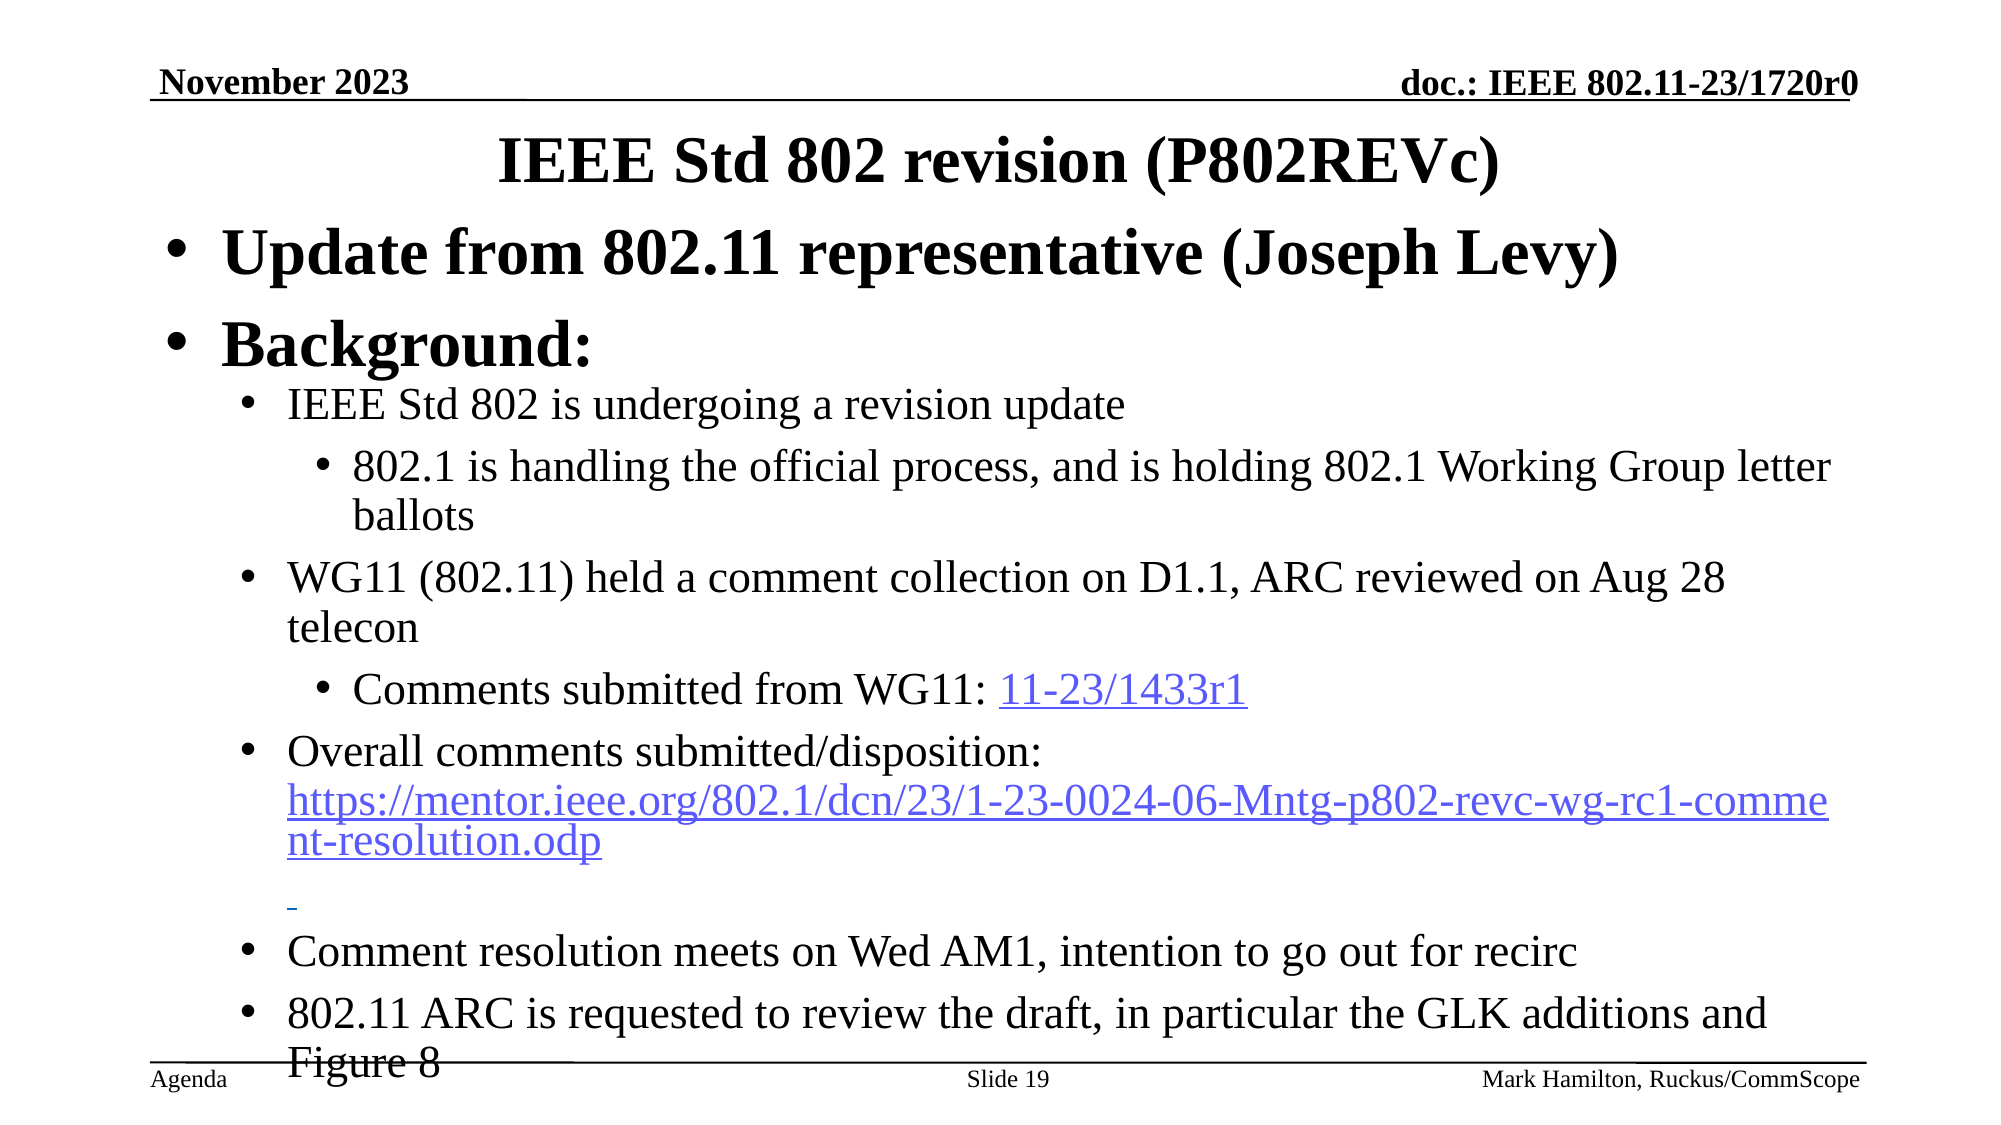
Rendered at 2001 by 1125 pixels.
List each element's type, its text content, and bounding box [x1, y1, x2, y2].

list Update from 802.11 representative (Joseph Levy) Background: IEEE Std 802 is undergoing a revision update 802.1 is handling the official process, and is holding 802.1 Working Group letter ballots WG11 (802.11) held a comment collection on D1.1, ARC reviewed on Aug 28 telecon Comments submitted from WG11: 11-23/1433r1 Overall comments submitted/disposition: https://mentor.ieee.org/802.1/dcn/23/1-23-0024-06-Mntg-p802-revc-wg-rc1-comment-resolution.odp Comment resolution meets on Wed AM1, intention to go out for recirc 802.11 ARC is requested to review the draft, in particular the GLK additions and Figure 8 [149, 199, 1850, 1038]
slide_number Slide 19 [950, 1061, 1067, 1123]
title IEEE Std 802 revision (P802REVc) [149, 112, 1850, 199]
